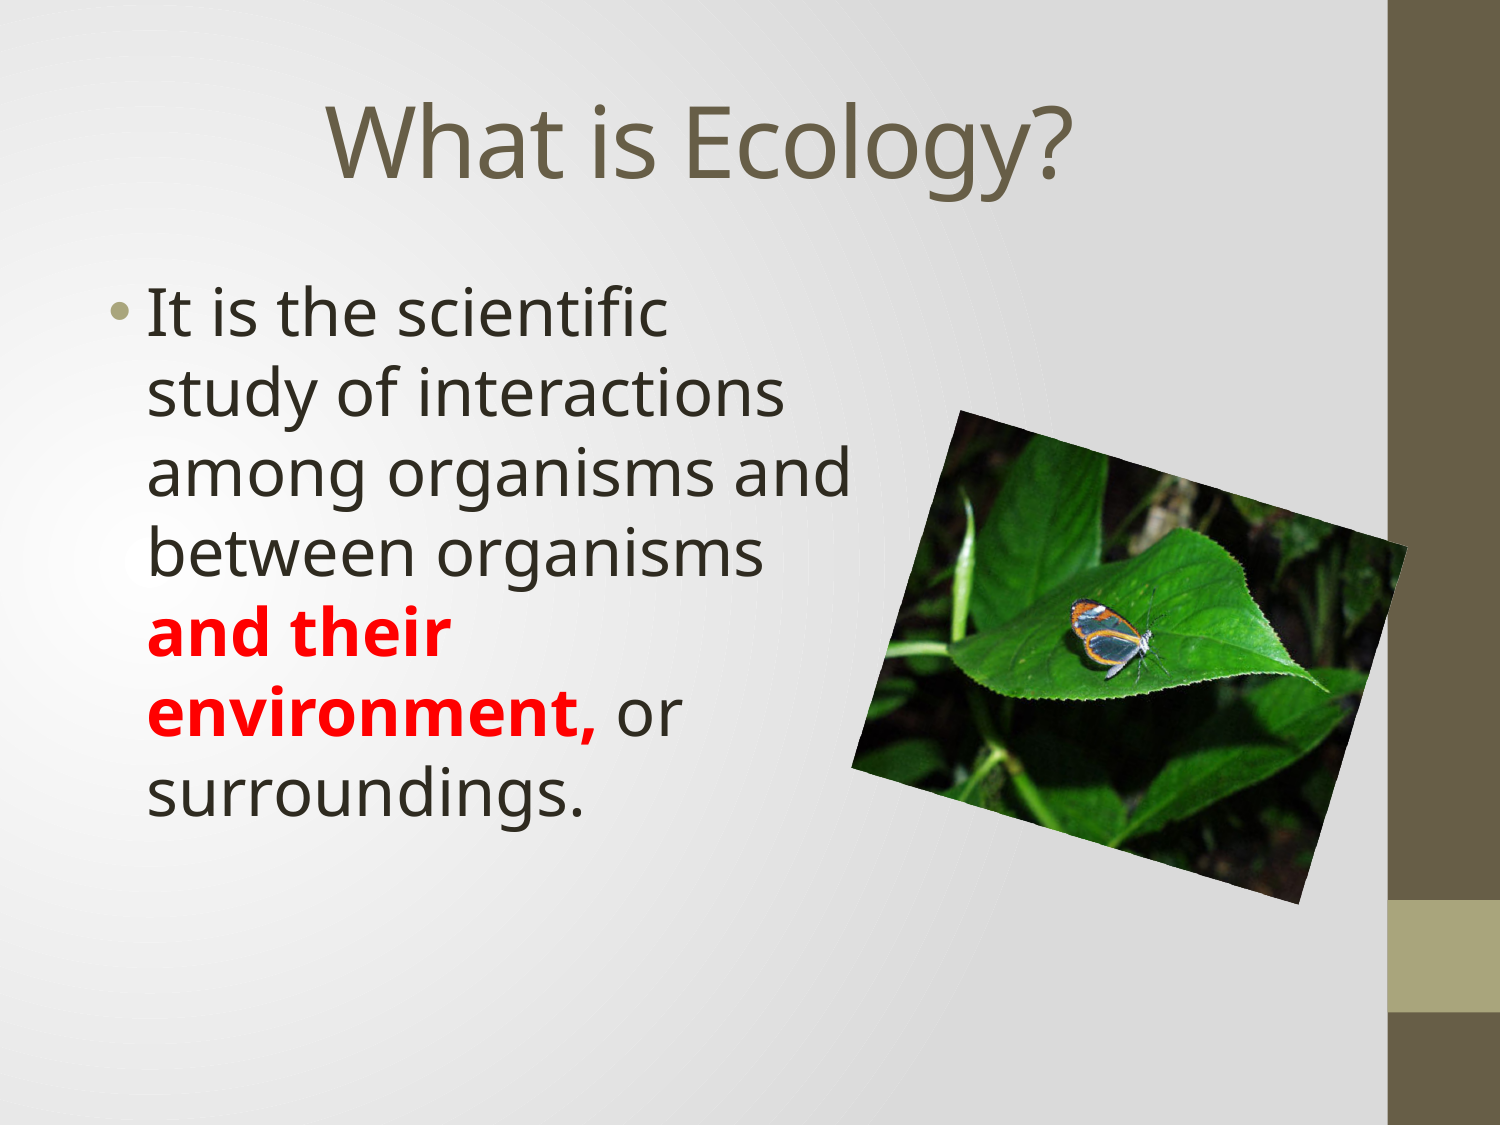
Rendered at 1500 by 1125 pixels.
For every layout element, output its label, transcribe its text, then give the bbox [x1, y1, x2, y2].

title What is Ecology? [75, 45, 1325, 233]
picture [852, 411, 1407, 904]
list It is the scientific study of interactions among organisms and between organisms and their environment, or surroundings. [75, 262, 875, 1025]
